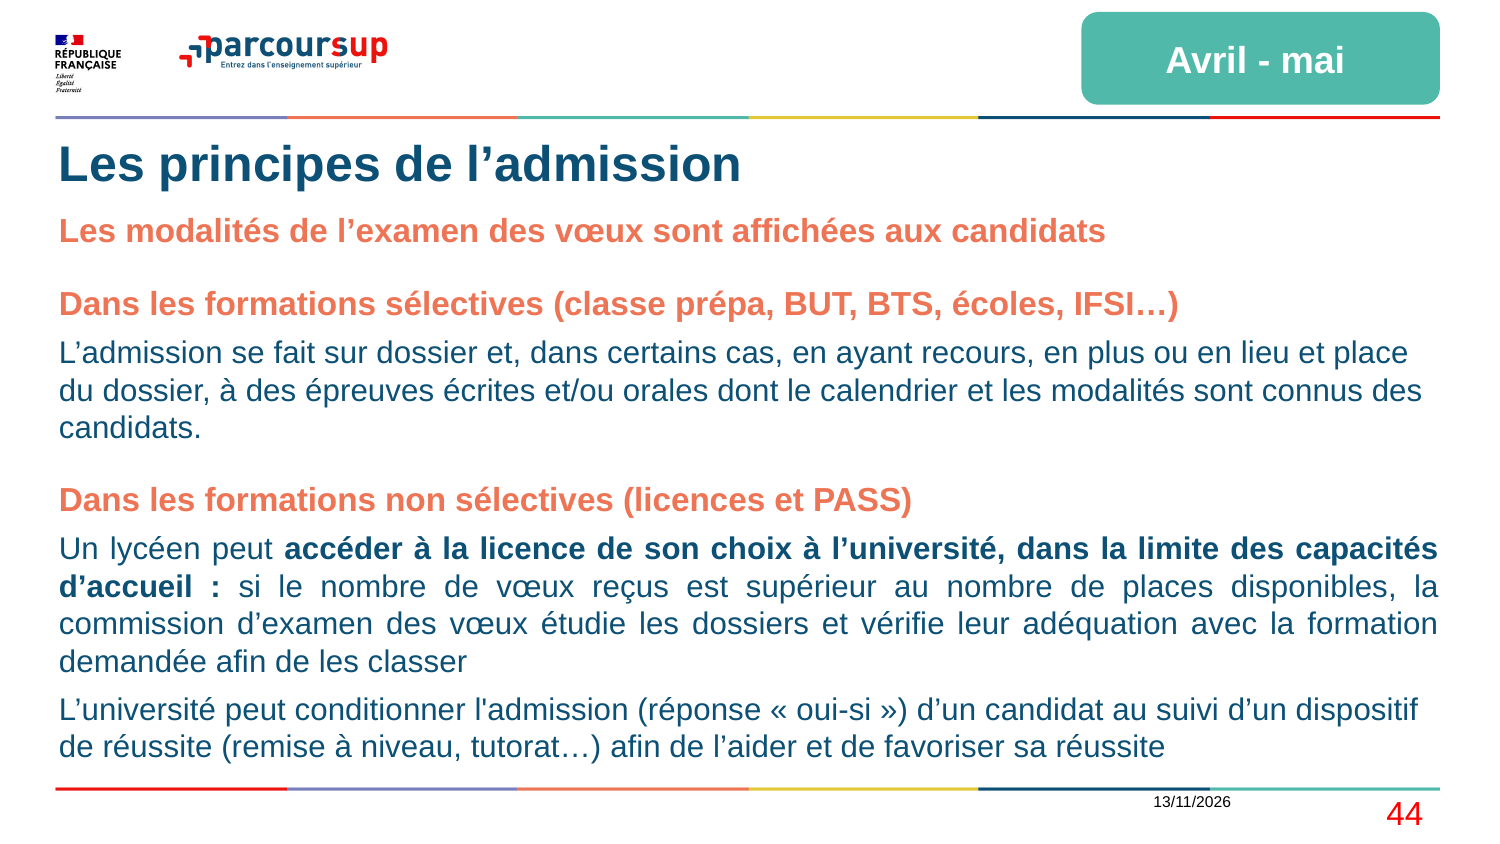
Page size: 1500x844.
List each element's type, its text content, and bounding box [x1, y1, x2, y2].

list Les modalités de l’examen des vœux sont affichées aux candidats Dans les formations sélectives (classe prépa, BUT, BTS, écoles, IFSI…) L’admission se fait sur dossier et, dans certains cas, en ayant recours, en plus ou en lieu et place du dossier, à des épreuves écrites et/ou orales dont le calendrier et les modalités sont connus des candidats. Dans les formations non sélectives (licences et PASS) Un lycéen peut accéder à la licence de son choix à l’université, dans la limite des capacités d’accueil : si le nombre de vœux reçus est supérieur au nombre de places disponibles, la commission d’examen des vœux étudie les dossiers et vérifie leur adéquation avec la formation demandée afin de les classer L’université peut conditionner l'admission (réponse « oui-si ») d’un candidat au suivi d’un dispositif de réussite (remise à niveau, tutorat…) afin de l’aider et de favoriser sa réussite [59, 209, 1441, 741]
picture [0, 0, 1499, 844]
title Les principes de l’admission [59, 138, 1441, 209]
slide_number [1054, 784, 1246, 844]
text_box Avril - mai [1081, 11, 1440, 105]
slide_number 44 [1246, 784, 1438, 844]
